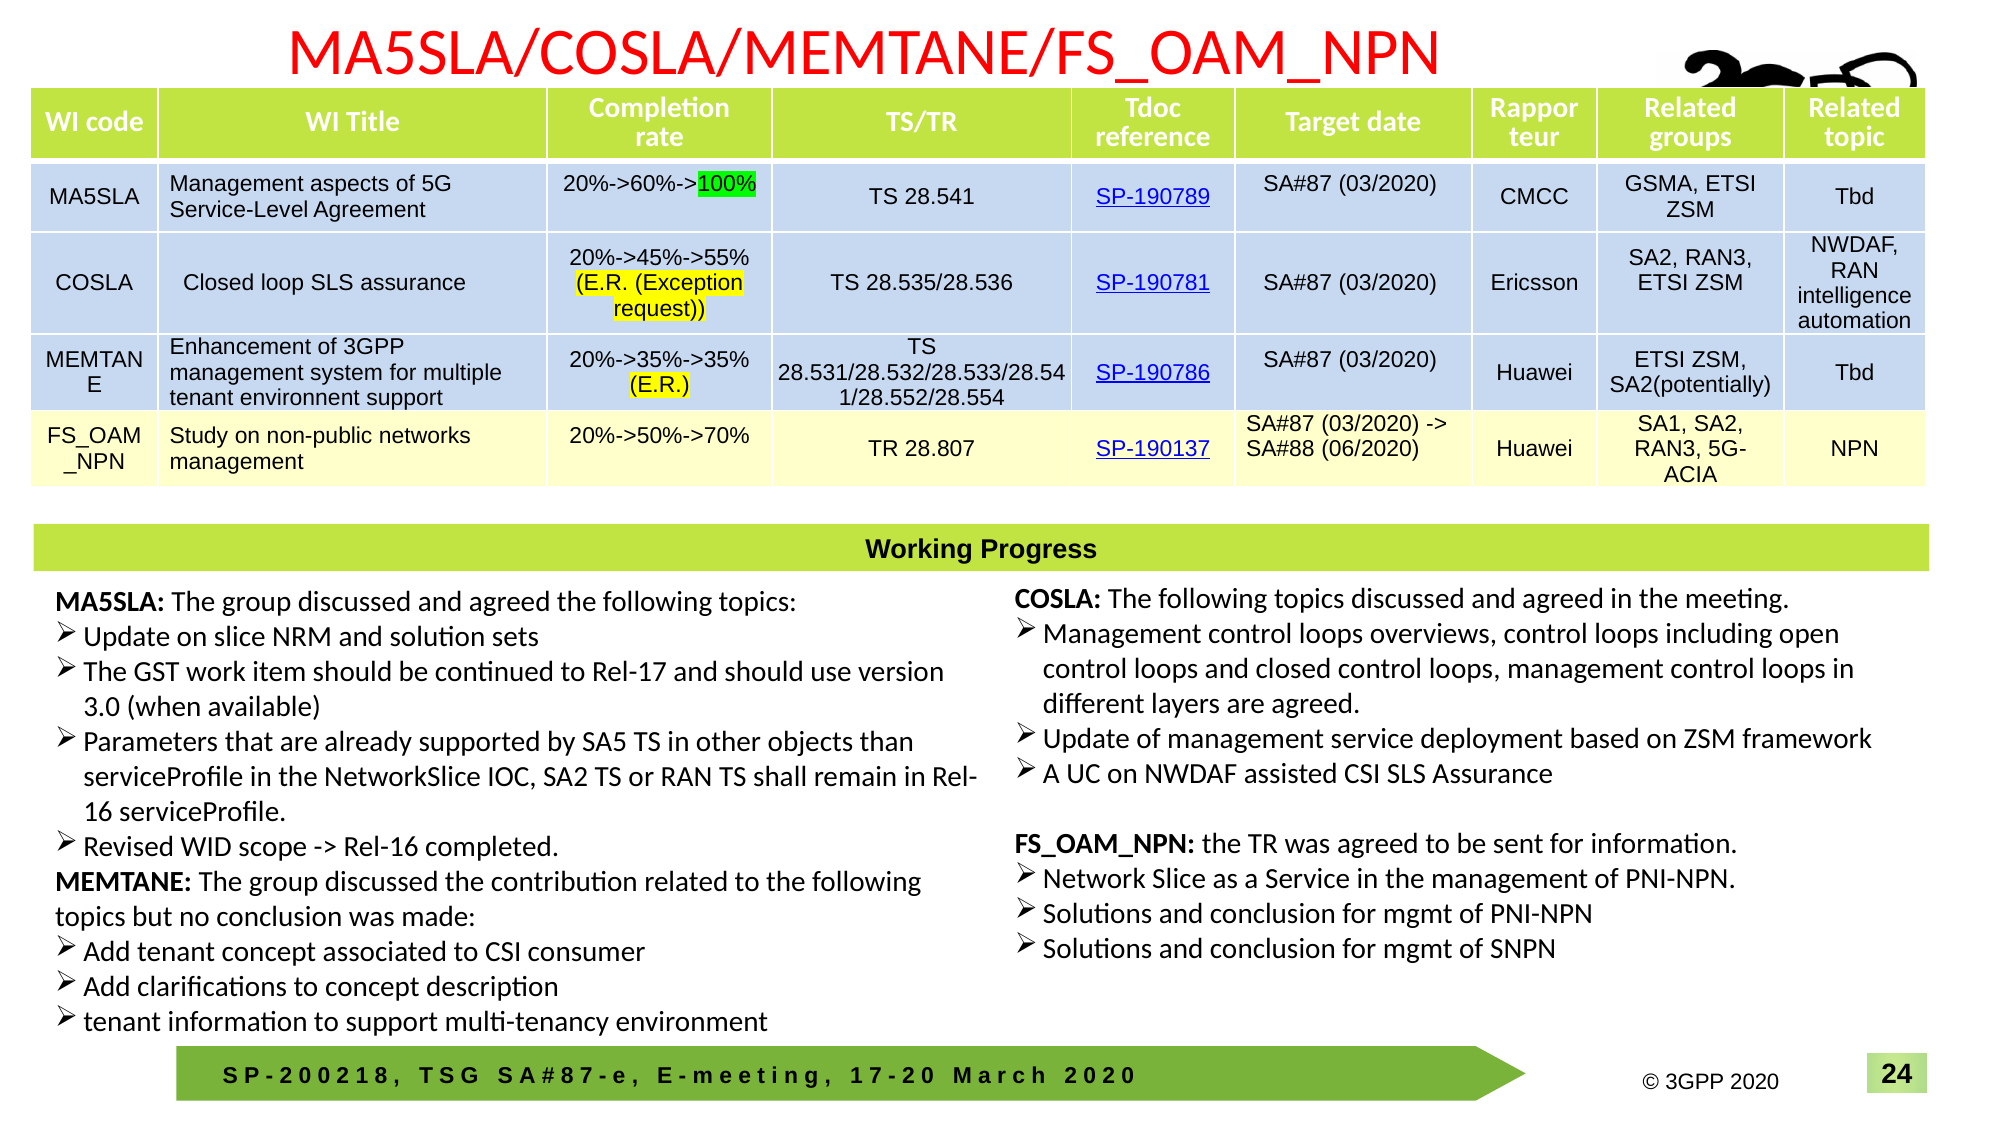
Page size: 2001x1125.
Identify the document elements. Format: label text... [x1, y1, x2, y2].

table_header WI code [31, 88, 157, 158]
table_cell TS 28.531/28.532/28.533/28.541/28.552/28.554 [773, 335, 1071, 410]
text_box Working Progress [33, 523, 1930, 572]
table_cell FS_OAM_NPN [31, 411, 157, 486]
table_cell SP-190781 [1072, 233, 1234, 333]
table_cell SA1, SA2, RAN3, 5G-ACIA [1598, 411, 1783, 486]
table_header TS/TR [773, 88, 1071, 158]
table_cell COSLA [31, 233, 157, 333]
table_cell 20%->45%->55% (E.R. (Exception request)) [548, 233, 771, 333]
table_cell SA#87 (03/2020) [1236, 164, 1471, 231]
table_header Tdoc reference [1072, 88, 1234, 158]
table_cell SP-190789 [1072, 164, 1234, 231]
table_cell ETSI ZSM, SA2(potentially) [1598, 335, 1783, 410]
table_cell SA#87 (03/2020) [1236, 335, 1471, 410]
table_header WI Title [159, 88, 546, 158]
table_cell GSMA, ETSI ZSM [1598, 164, 1783, 231]
table_cell MA5SLA [31, 164, 157, 231]
table_cell SP-190137 [1072, 411, 1234, 486]
table_header Rapporteur [1473, 88, 1596, 158]
text_box COSLA: The following topics discussed and agreed in the meeting. Management control loops overviews, control loops including open control loops and closed control loops, management control loops in different layers are agreed. Update of management service deployment based on ZSM framework A UC on NWDAF assisted CSI SLS Assurance FS_OAM_NPN: the TR was agreed to be sent for information. Network Slice as a Service in the management of PNI-NPN. Solutions and conclusion for mgmt of PNI-NPN Solutions and conclusion for mgmt of SNPN [999, 571, 1933, 972]
table_cell SA2, RAN3, ETSI ZSM [1598, 233, 1783, 333]
table_cell Study on non-public networks management [159, 411, 546, 486]
text_box MA5SLA/COSLA/MEMTANE/FS_OAM_NPN [33, 0, 1697, 87]
table_cell SA#87 (03/2020) -> SA#88 (06/2020) [1236, 411, 1471, 486]
table_cell Huawei [1473, 411, 1596, 486]
table_cell CMCC [1473, 164, 1596, 231]
table_cell TS 28.541 [773, 164, 1071, 231]
table_cell Ericsson [1473, 233, 1596, 333]
table_cell MEMTANE [31, 335, 157, 410]
table_cell SA#87 (03/2020) [1236, 233, 1471, 333]
table_cell Enhancement of 3GPP management system for multiple tenant environnent support [159, 335, 546, 410]
table_cell 20%->50%->70% [548, 411, 771, 486]
table_cell NPN [1785, 411, 1925, 486]
table_cell TS 28.535/28.536 [773, 233, 1071, 333]
table_cell Closed loop SLS assurance [159, 233, 546, 333]
table_cell Huawei [1473, 335, 1596, 410]
table_cell NWDAF, RAN intelligence automation [1785, 233, 1925, 333]
table_cell Tbd [1785, 164, 1925, 231]
text_box MA5SLA: The group discussed and agreed the following topics: Update on slice NRM and solution sets The GST work item should be continued to Rel-17 and should use version 3.0 (when available) Parameters that are already supported by SA5 TS in other objects than serviceProfile in the NetworkSlice IOC, SA2 TS or RAN TS shall remain in Rel-16 serviceProfile. Revised WID scope -> Rel-16 completed. MEMTANE: The group discussed the contribution related to the following topics but no conclusion was made: Add tenant concept associated to CSI consumer Add clarifications to concept description tenant information to support multi-tenancy environment [40, 575, 1000, 1045]
table_cell Management aspects of 5G Service-Level Agreement [159, 164, 546, 231]
table_header Target date [1236, 88, 1471, 158]
table_cell 20%->60%->100% [548, 164, 771, 231]
picture [1697, 50, 1917, 87]
table_cell Tbd [1785, 335, 1925, 410]
table_cell TR 28.807 [773, 411, 1071, 486]
table_header Related groups [1598, 88, 1783, 158]
table_header Related topic [1785, 88, 1925, 158]
table_cell SP-190786 [1072, 335, 1234, 410]
table_header Completion rate [548, 88, 771, 158]
table_header Tdoc reference [1867, 1053, 1927, 1093]
table_cell 20%->35%->35% (E.R.) [548, 335, 771, 410]
